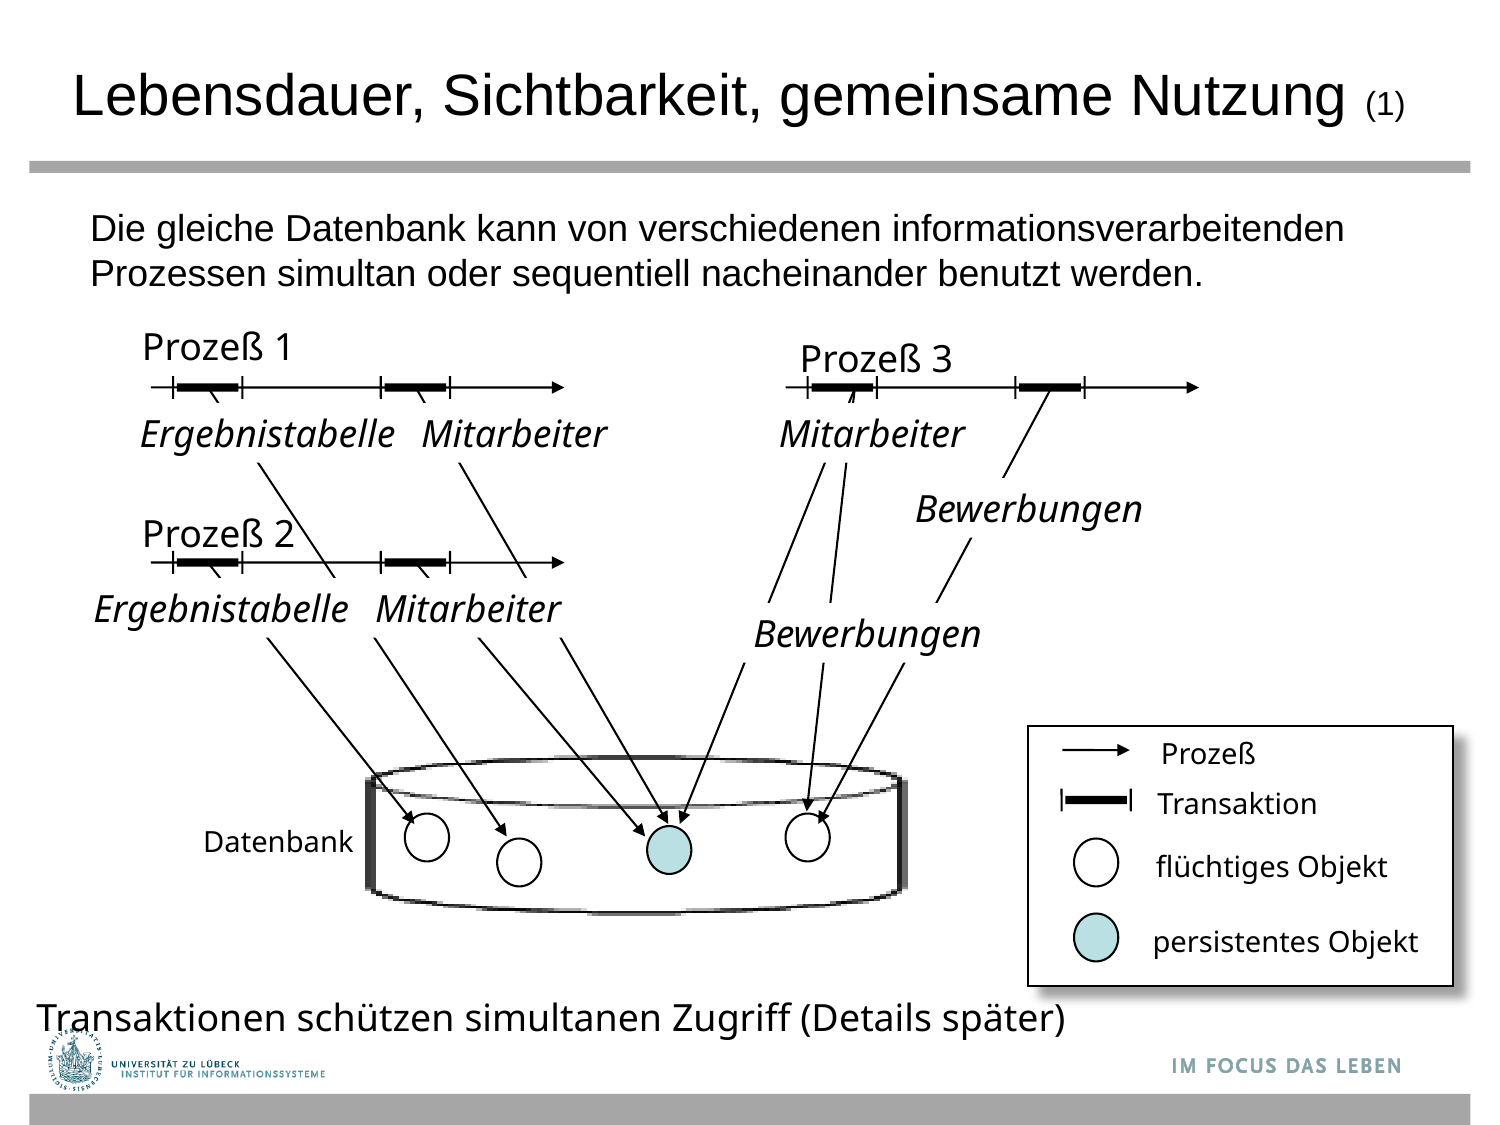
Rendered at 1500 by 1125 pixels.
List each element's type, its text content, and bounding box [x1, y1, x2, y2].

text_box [1027, 725, 1454, 987]
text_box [1015, 375, 1085, 400]
title Lebensdauer, Sichtbarkeit, gemeinsame Nutzung (1) [57, 50, 1500, 132]
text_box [172, 375, 243, 400]
list Die gleiche Datenbank kann von verschiedenen informationsverarbeitenden Prozessen simultan oder sequentiell nacheinander benutzt werden. [75, 196, 1425, 1012]
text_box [380, 550, 451, 575]
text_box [172, 550, 243, 575]
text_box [380, 375, 451, 400]
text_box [305, 729, 958, 938]
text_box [807, 375, 878, 400]
picture [1173, 1058, 1400, 1073]
text_box Transaktionen schützen simultanen Zugriff (Details später) [21, 987, 1082, 1047]
